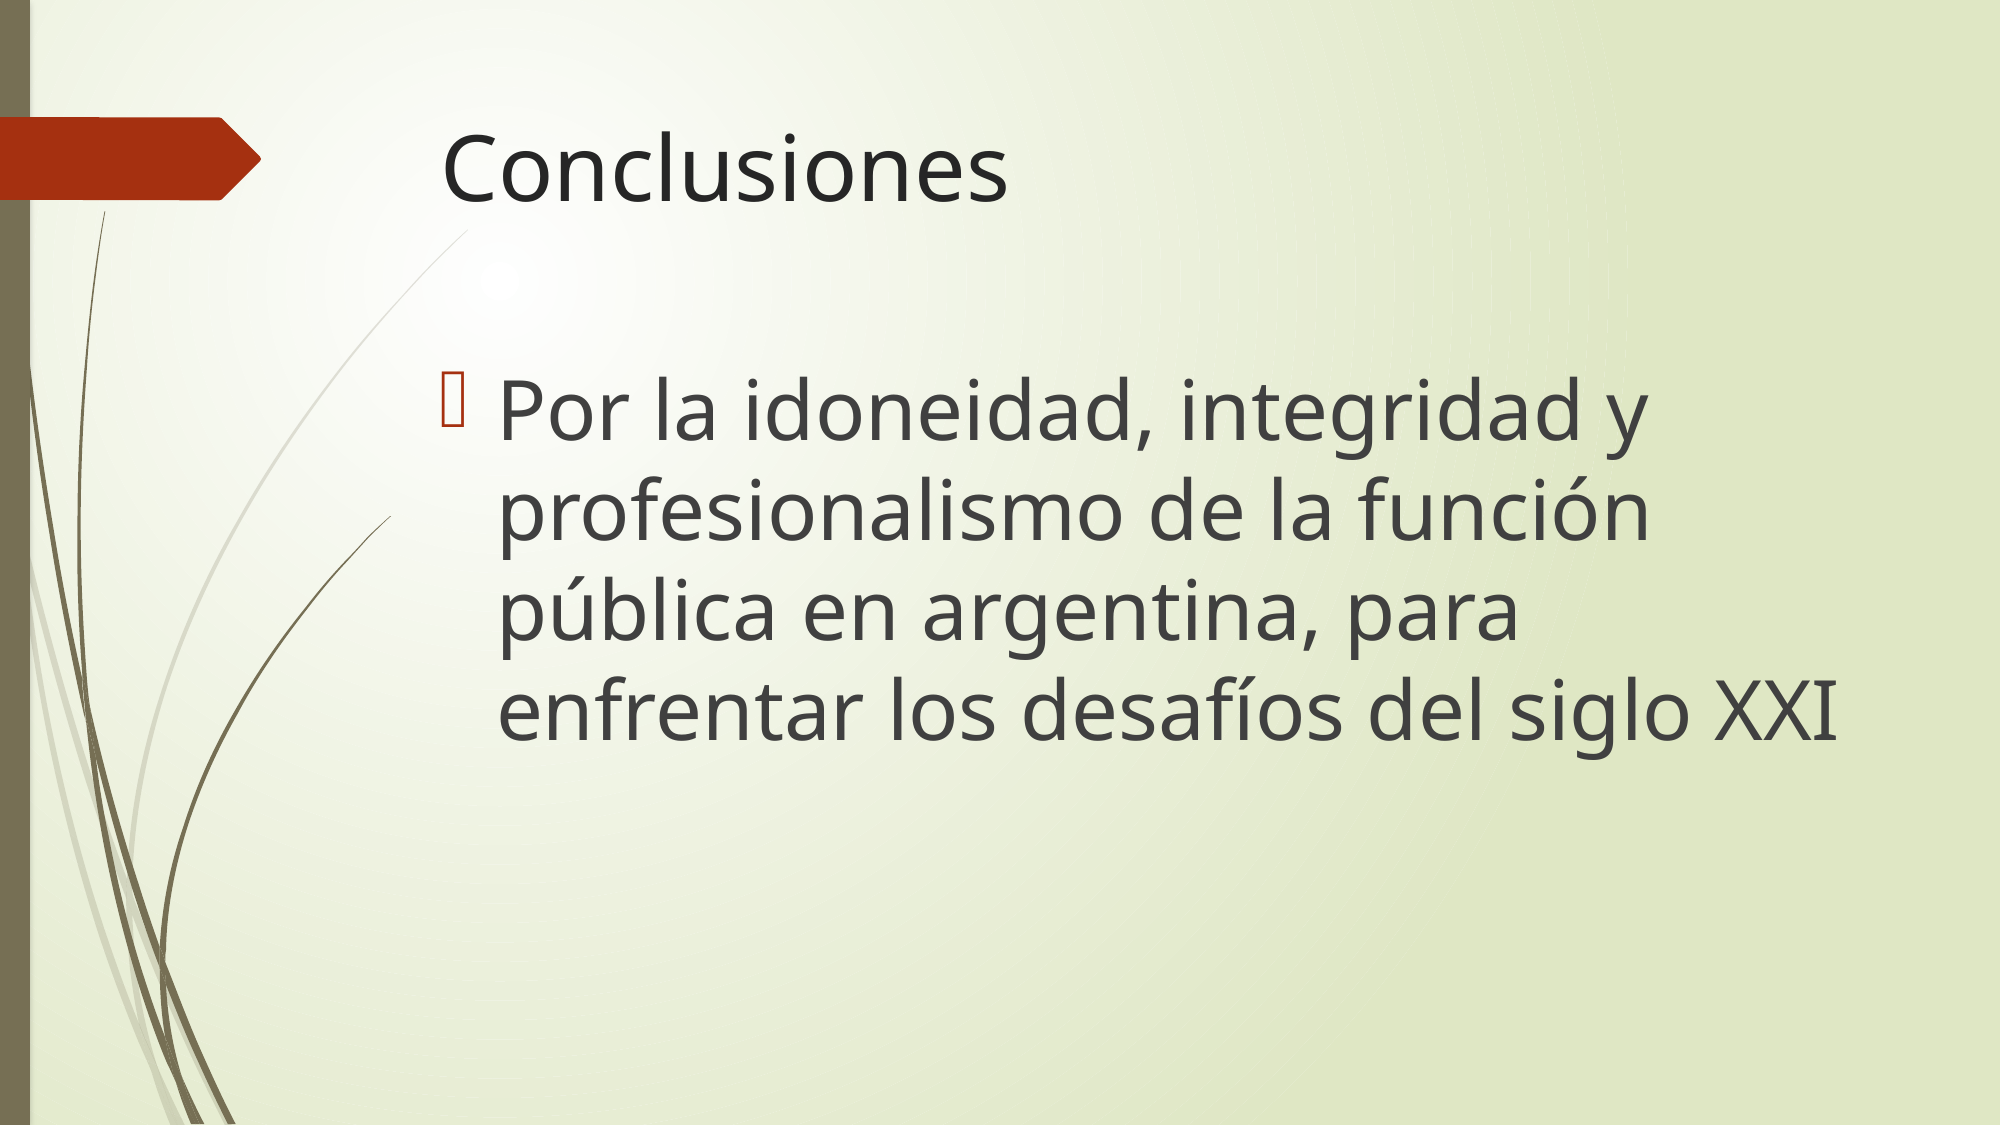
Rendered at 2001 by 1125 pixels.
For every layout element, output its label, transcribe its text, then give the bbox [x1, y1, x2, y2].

title Conclusiones [425, 102, 1888, 313]
list Por la idoneidad, integridad y profesionalismo de la función pública en argentina, para enfrentar los desafíos del siglo XXI [424, 350, 1888, 970]
